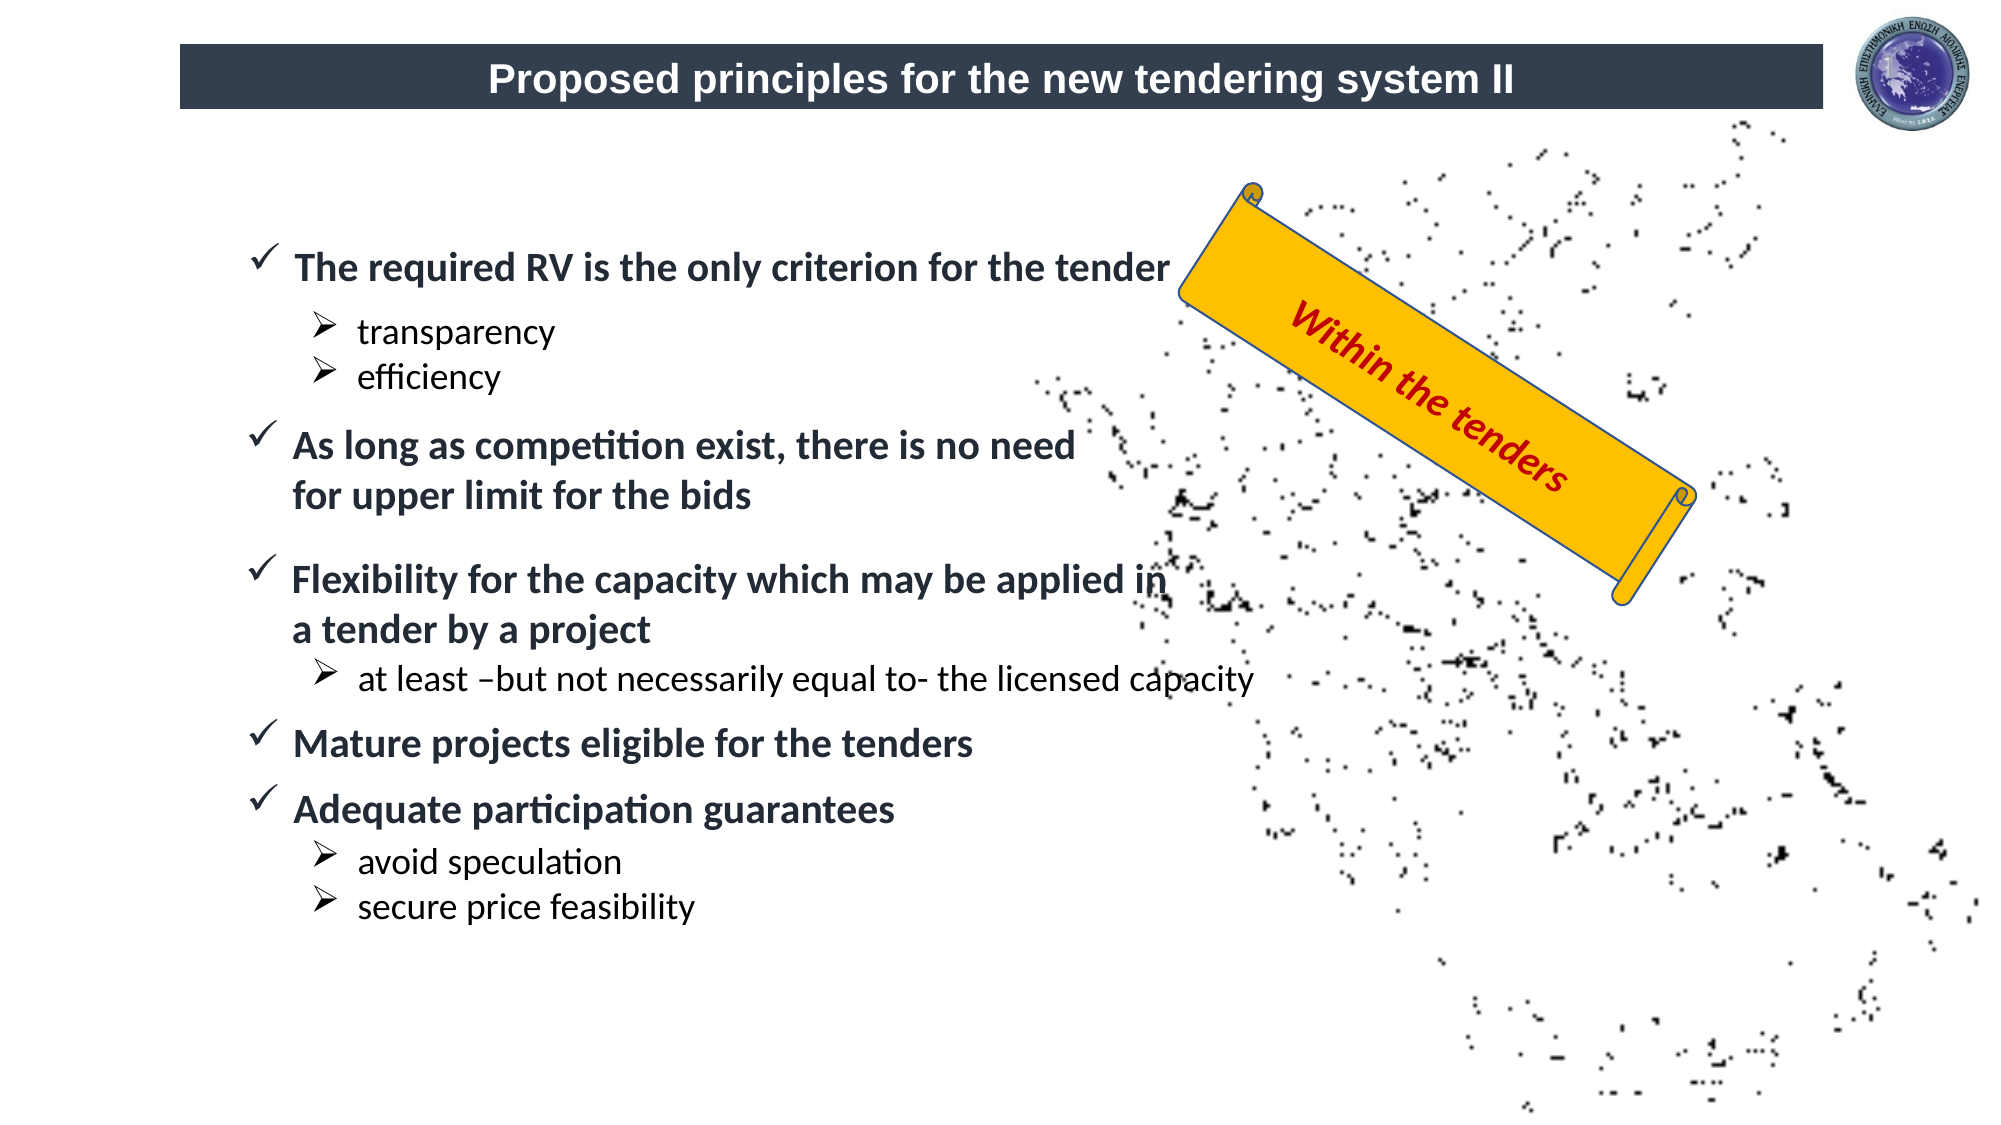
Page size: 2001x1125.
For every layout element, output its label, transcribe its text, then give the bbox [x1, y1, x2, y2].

text_box Flexibility for the capacity which may be applied in a tender by a project [230, 544, 1021, 660]
text_box transparency efficiency [295, 299, 1021, 405]
text_box Mature projects eligible for the tenders [231, 708, 1021, 774]
text_box The required RV is the only criterion for the tender [232, 232, 1021, 298]
picture [1021, 8, 2000, 1123]
text_box at least –but not necessarily equal to- the licensed capacity [296, 646, 1021, 707]
text_box Proposed principles for the new tendering system II [180, 44, 1824, 109]
text_box avoid speculation secure price feasibility [295, 829, 1021, 934]
text_box Adequate participation guarantees [231, 774, 1021, 839]
text_box As long as competition exist, there is no need for upper limit for the bids [230, 410, 1021, 525]
